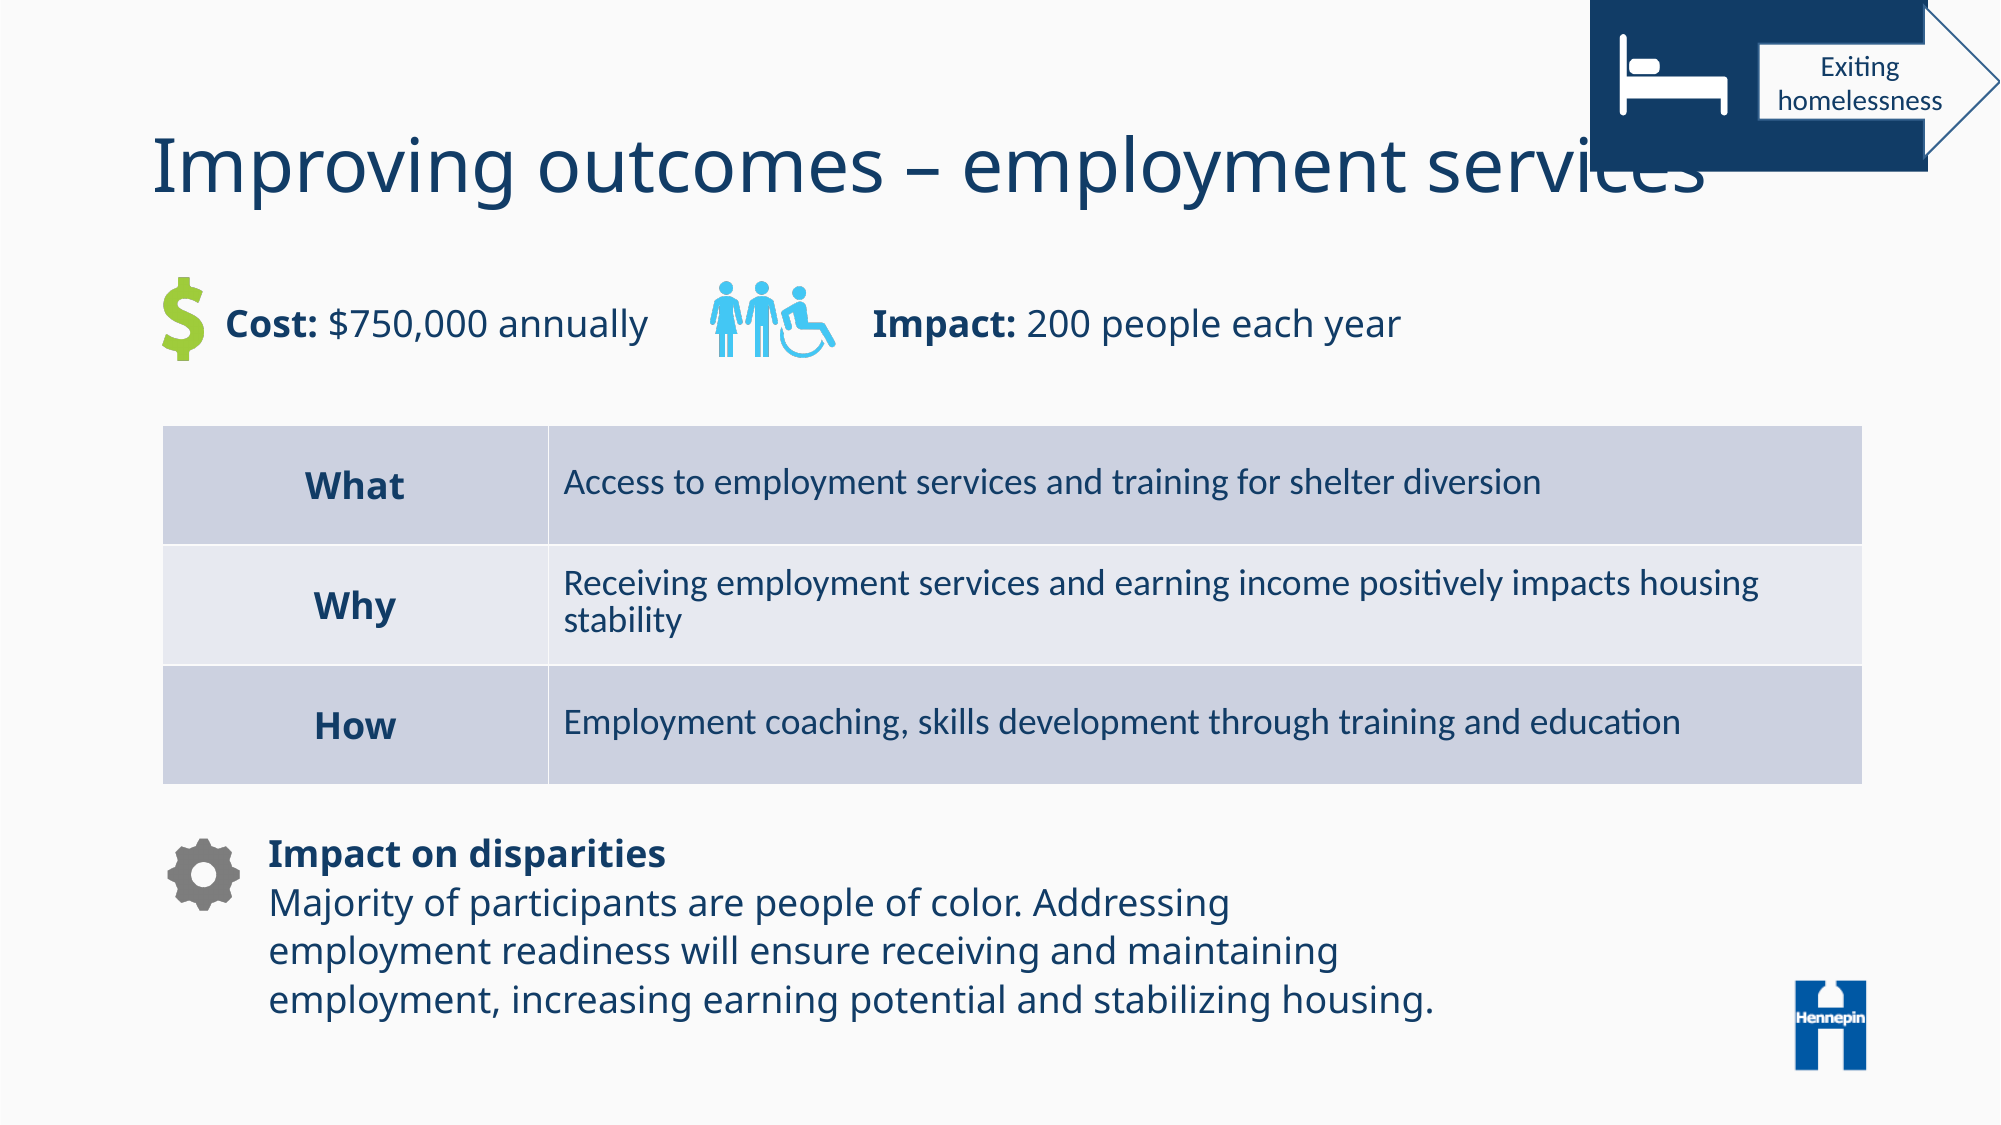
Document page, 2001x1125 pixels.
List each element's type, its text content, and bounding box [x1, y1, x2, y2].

text_box Cost: $750,000 annually Impact: 200 people each year [838, 292, 1911, 353]
picture [1610, 14, 1738, 154]
text_box [1589, 0, 1929, 173]
text_box Exiting homelessness [1757, 3, 2000, 161]
text_box Impact on disparities Majority of participants are people of color. Addressing employment readiness will ensure receiving and maintaining employment, increasing earning potential and stabilizing housing. [253, 819, 1478, 1028]
title Improving outcomes – employment services [137, 59, 1863, 278]
table_header Access to employment services and training for shelter diversion [549, 426, 1862, 544]
table_cell Employment coaching, skills development through training and education [549, 666, 1862, 784]
picture [0, 0, 2001, 1125]
table_cell Receiving employment services and earning income positively impacts housing stability [549, 546, 1862, 664]
table_header What [163, 426, 548, 544]
table_cell Why [163, 546, 548, 664]
table_cell How [163, 666, 548, 784]
text_box Cost: $750,000 annually Impact: 200 people each year [210, 292, 707, 353]
